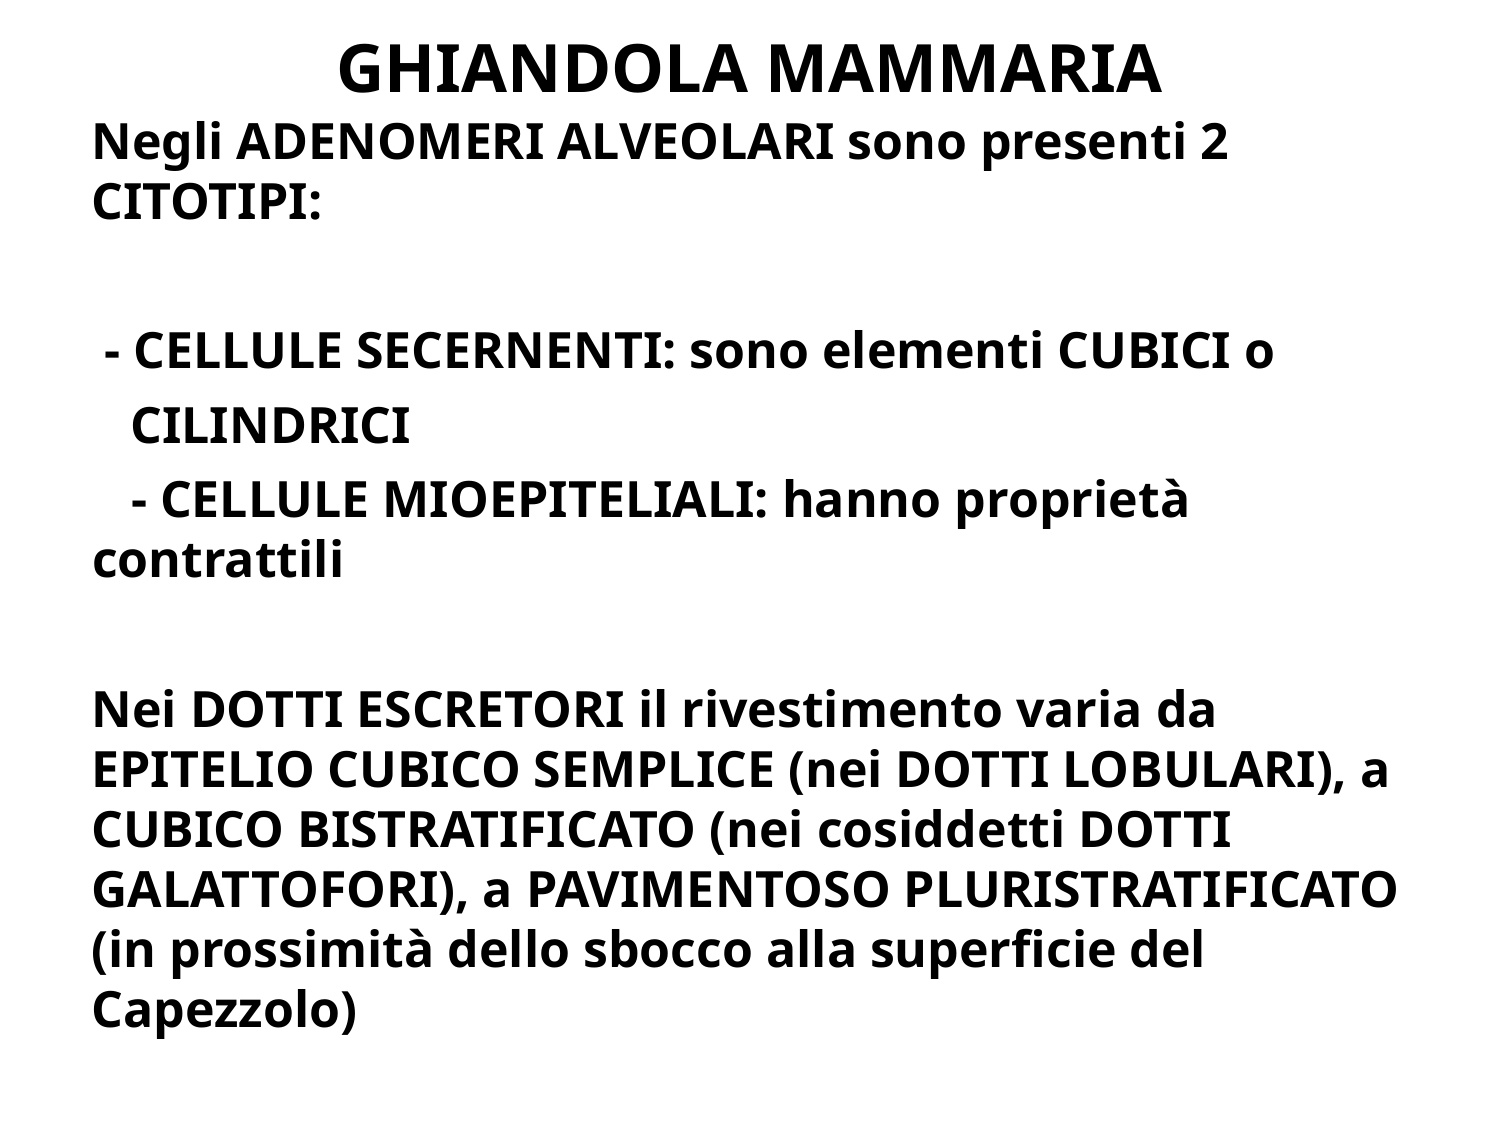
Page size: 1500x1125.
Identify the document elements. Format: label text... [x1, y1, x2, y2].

list Negli ADENOMERI ALVEOLARI sono presenti 2 CITOTIPI: - CELLULE SECERNENTI: sono elementi CUBICI o CILINDRICI - CELLULE MIOEPITELIALI: hanno proprietà contrattili Nei DOTTI ESCRETORI il rivestimento varia da EPITELIO CUBICO SEMPLICE (nei DOTTI LOBULARI), a CUBICO BISTRATIFICATO (nei cosiddetti DOTTI GALATTOFORI), a PAVIMENTOSO PLURISTRATIFICATO (in prossimità dello sbocco alla superficie del Capezzolo) [76, 126, 1459, 1027]
title GHIANDOLA MAMMARIA [0, 5, 1500, 126]
